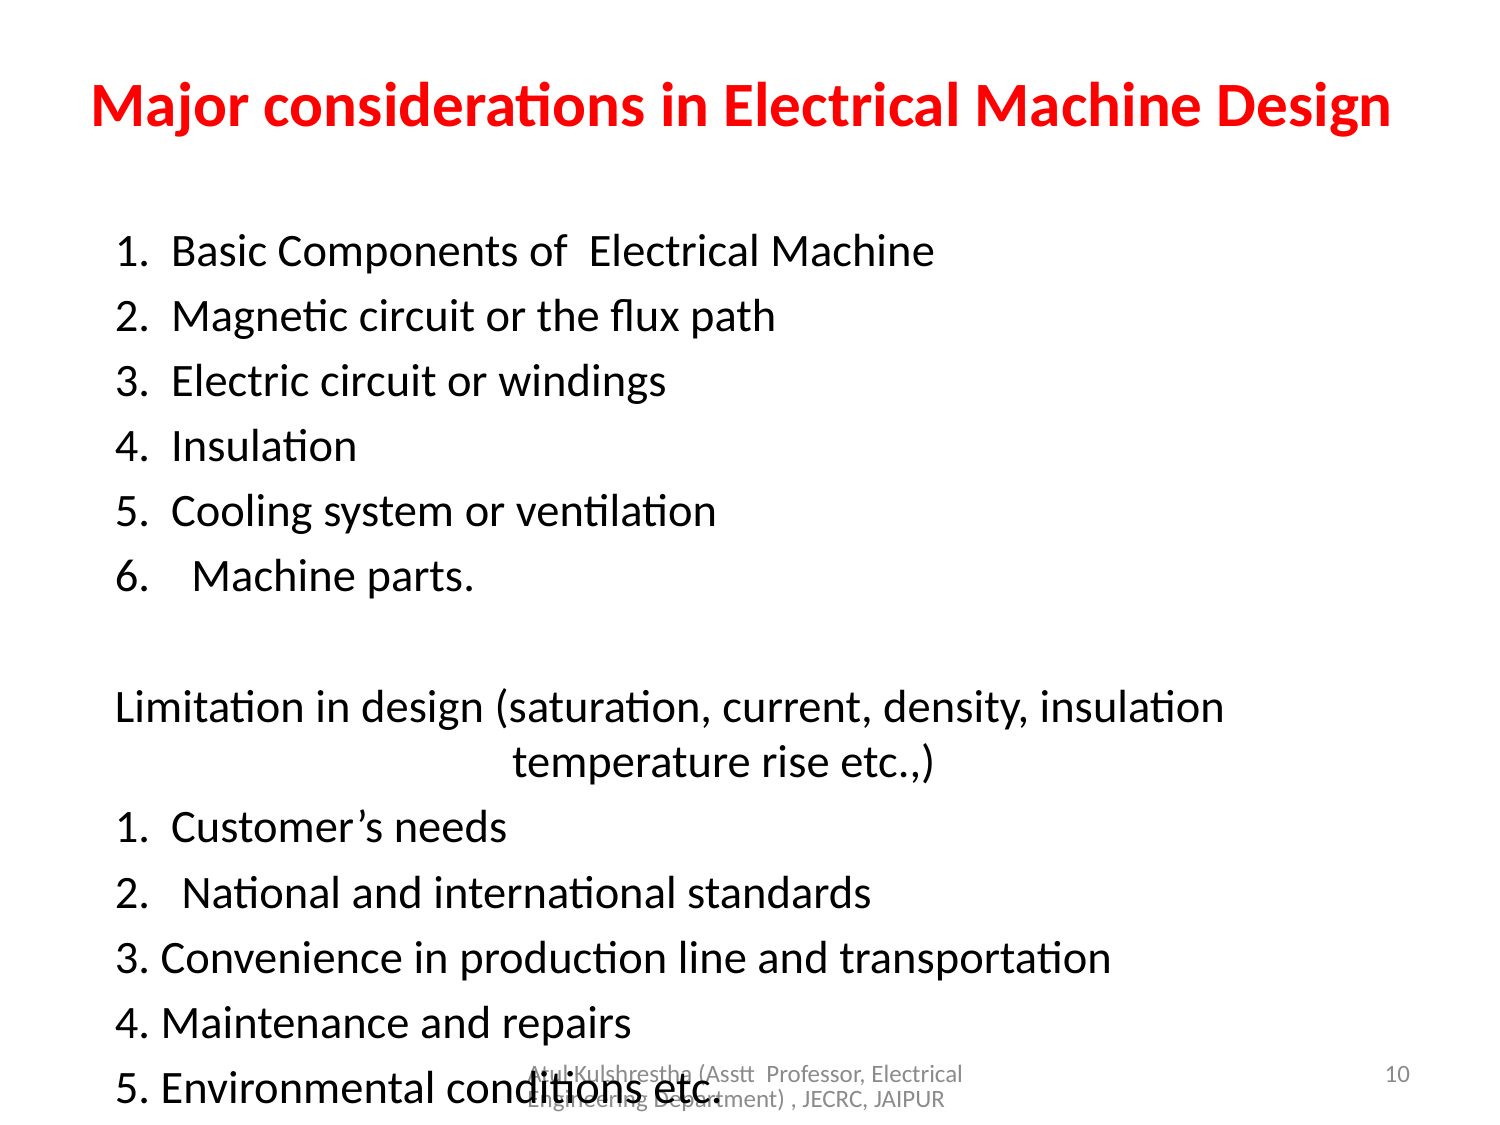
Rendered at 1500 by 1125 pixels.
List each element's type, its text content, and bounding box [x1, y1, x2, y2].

slide_number 10 [1074, 1042, 1425, 1103]
title Major considerations in Electrical Machine Design [75, 45, 1425, 233]
list 1. Basic Components of Electrical Machine 2. Magnetic circuit or the flux path 3. Electric circuit or windings 4. Insulation 5. Cooling system or ventilation Machine parts. Limitation in design (saturation, current, density, insulation temperature rise etc.,) 1. Customer’s needs 2. National and international standards 3. Convenience in production line and transportation 4. Maintenance and repairs 5. Environmental conditions etc. [99, 212, 1450, 1125]
footer Atul Kulshrestha (Asstt Professor, Electrical Engineering Department) , JECRC, JAIPUR [512, 1042, 988, 1103]
